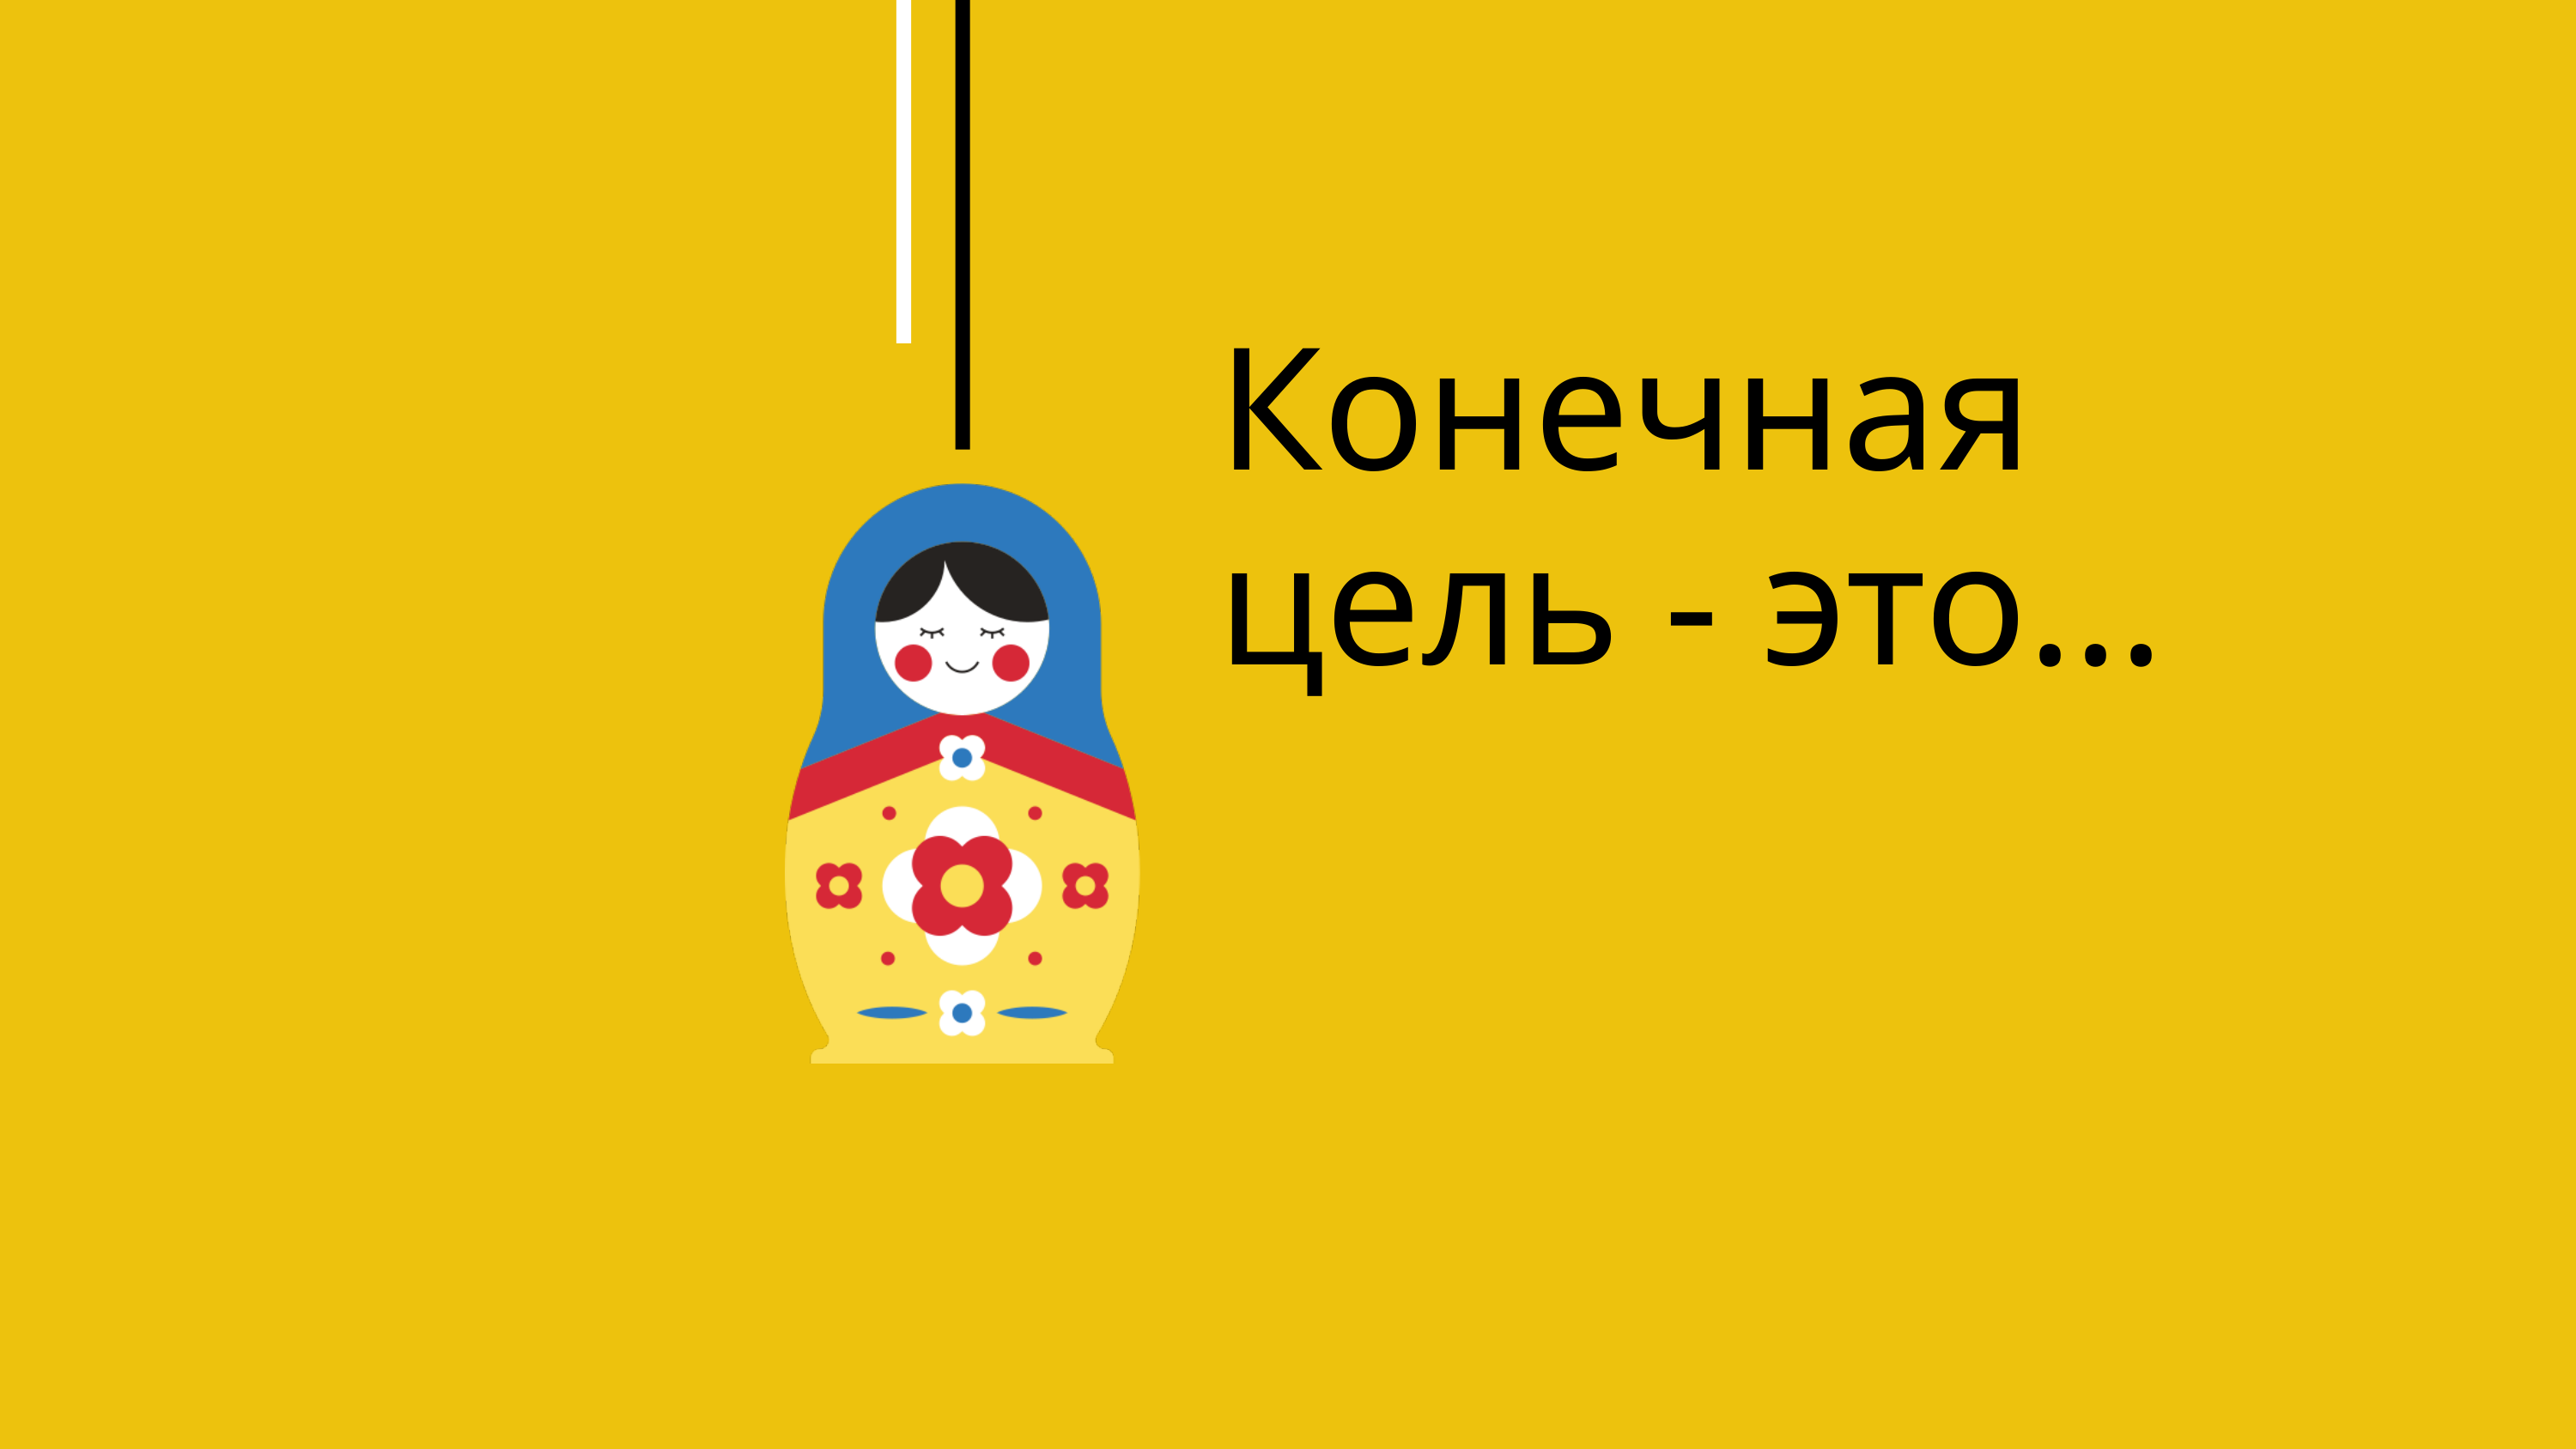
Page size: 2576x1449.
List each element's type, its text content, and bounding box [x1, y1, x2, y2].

picture [785, 482, 1140, 1064]
text_box Конечная цель - это... [1218, 308, 2357, 700]
